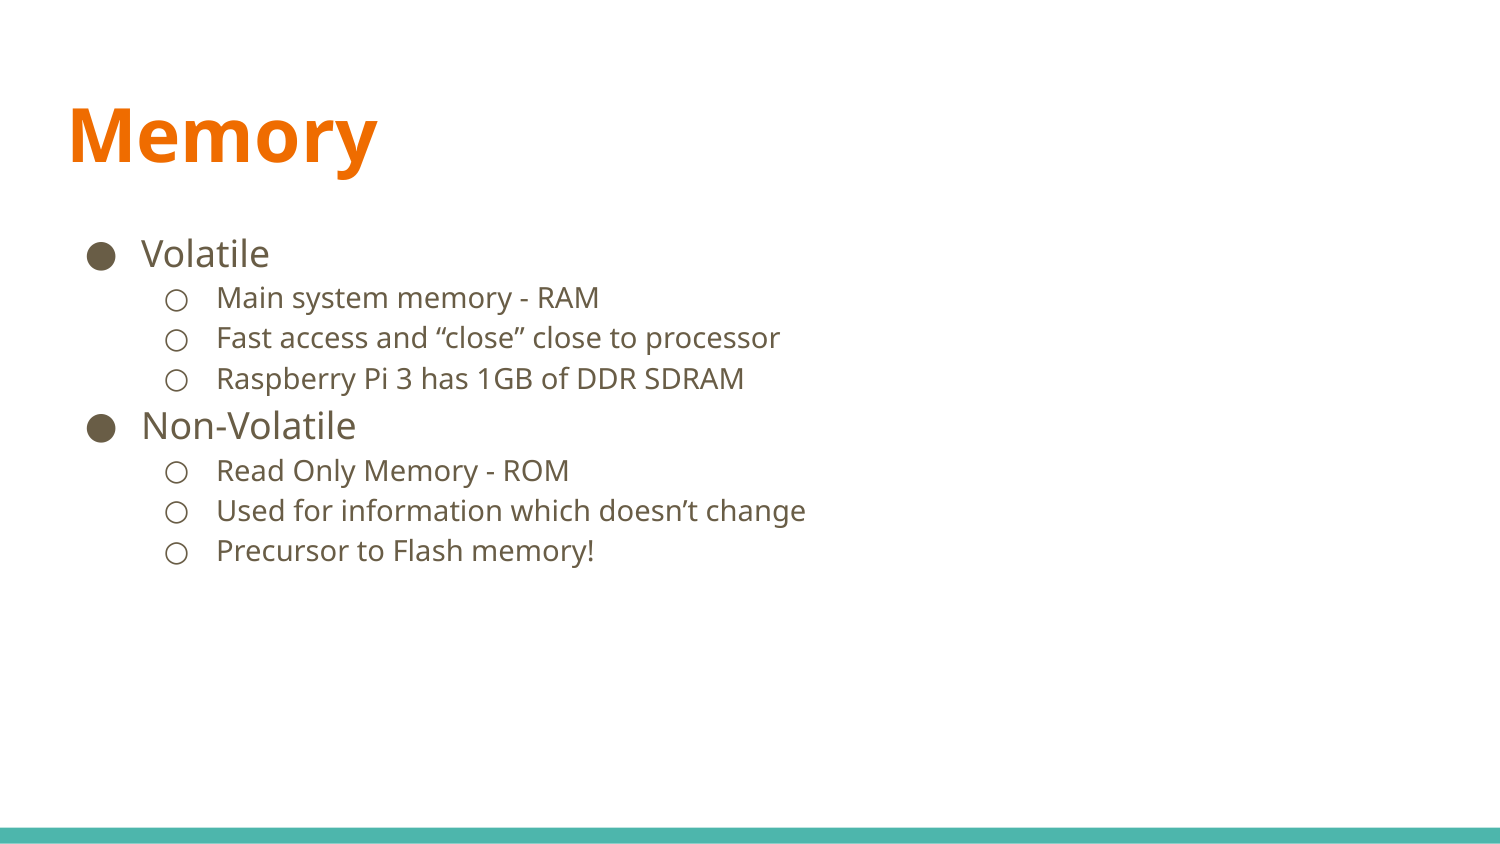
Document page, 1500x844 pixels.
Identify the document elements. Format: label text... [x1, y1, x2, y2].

list Volatile Main system memory - RAM Fast access and “close” close to processor Raspberry Pi 3 has 1GB of DDR SDRAM Non-Volatile Read Only Memory - ROM Used for information which doesn’t change Precursor to Flash memory! [51, 207, 1449, 750]
title Memory [51, 72, 1449, 189]
